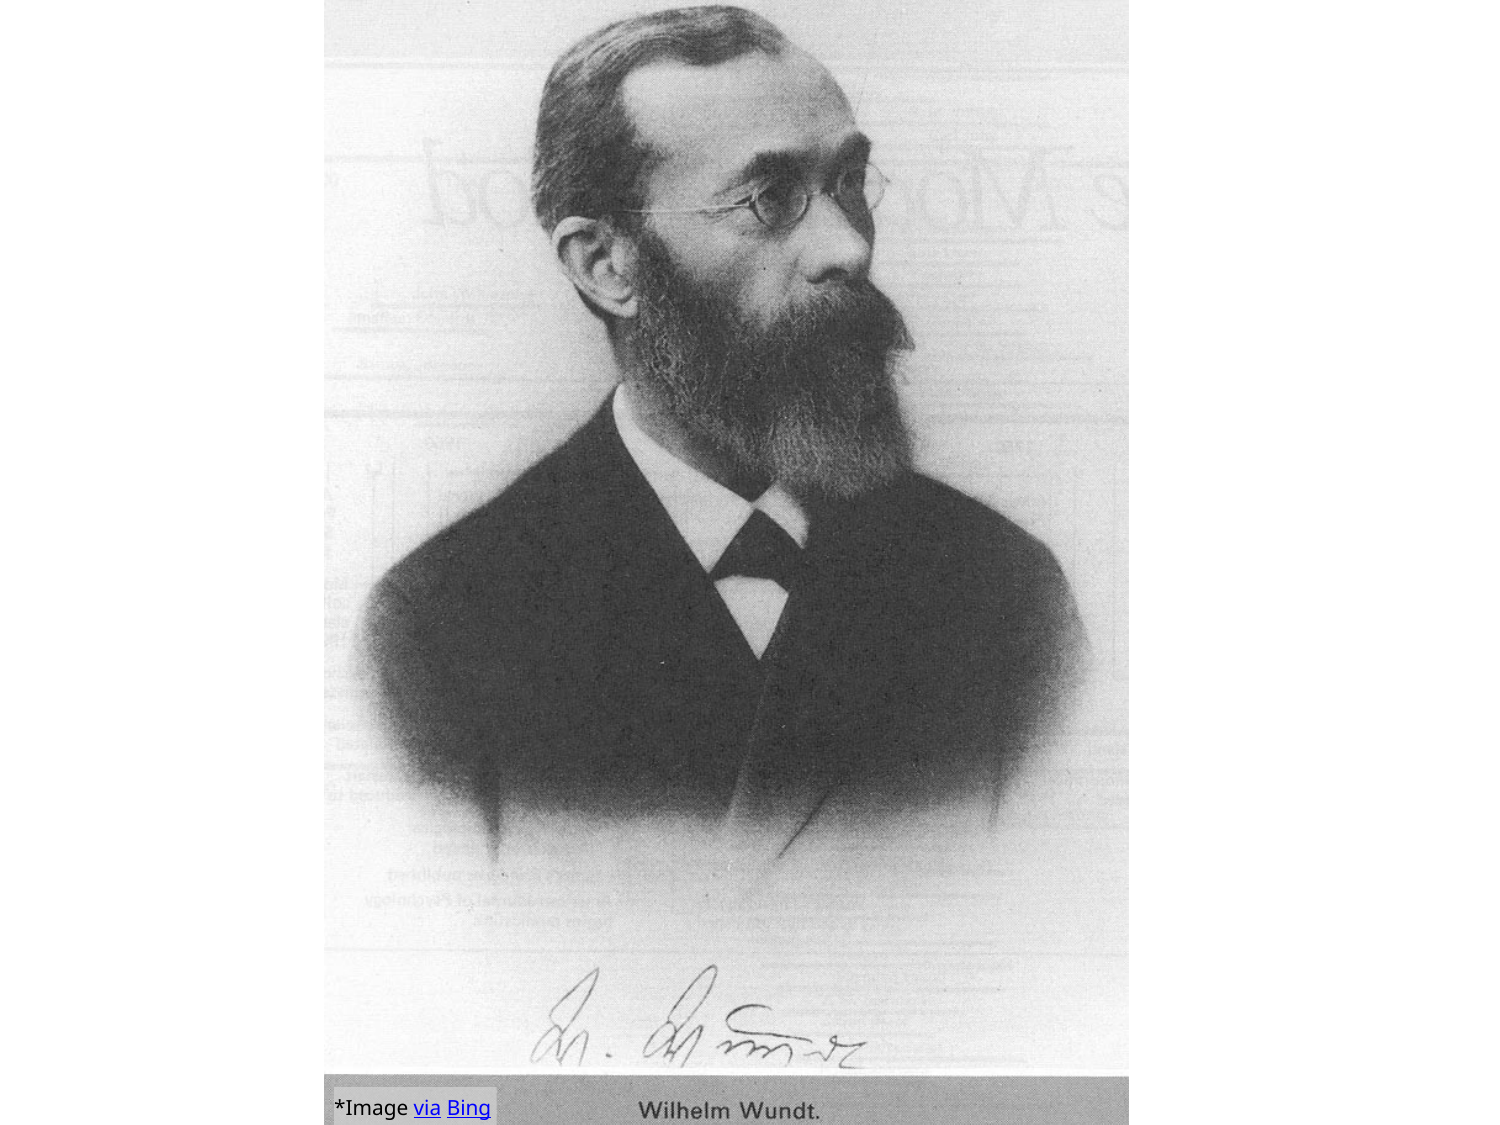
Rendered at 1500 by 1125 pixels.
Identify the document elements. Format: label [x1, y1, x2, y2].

text_box [324, 0, 1129, 1125]
